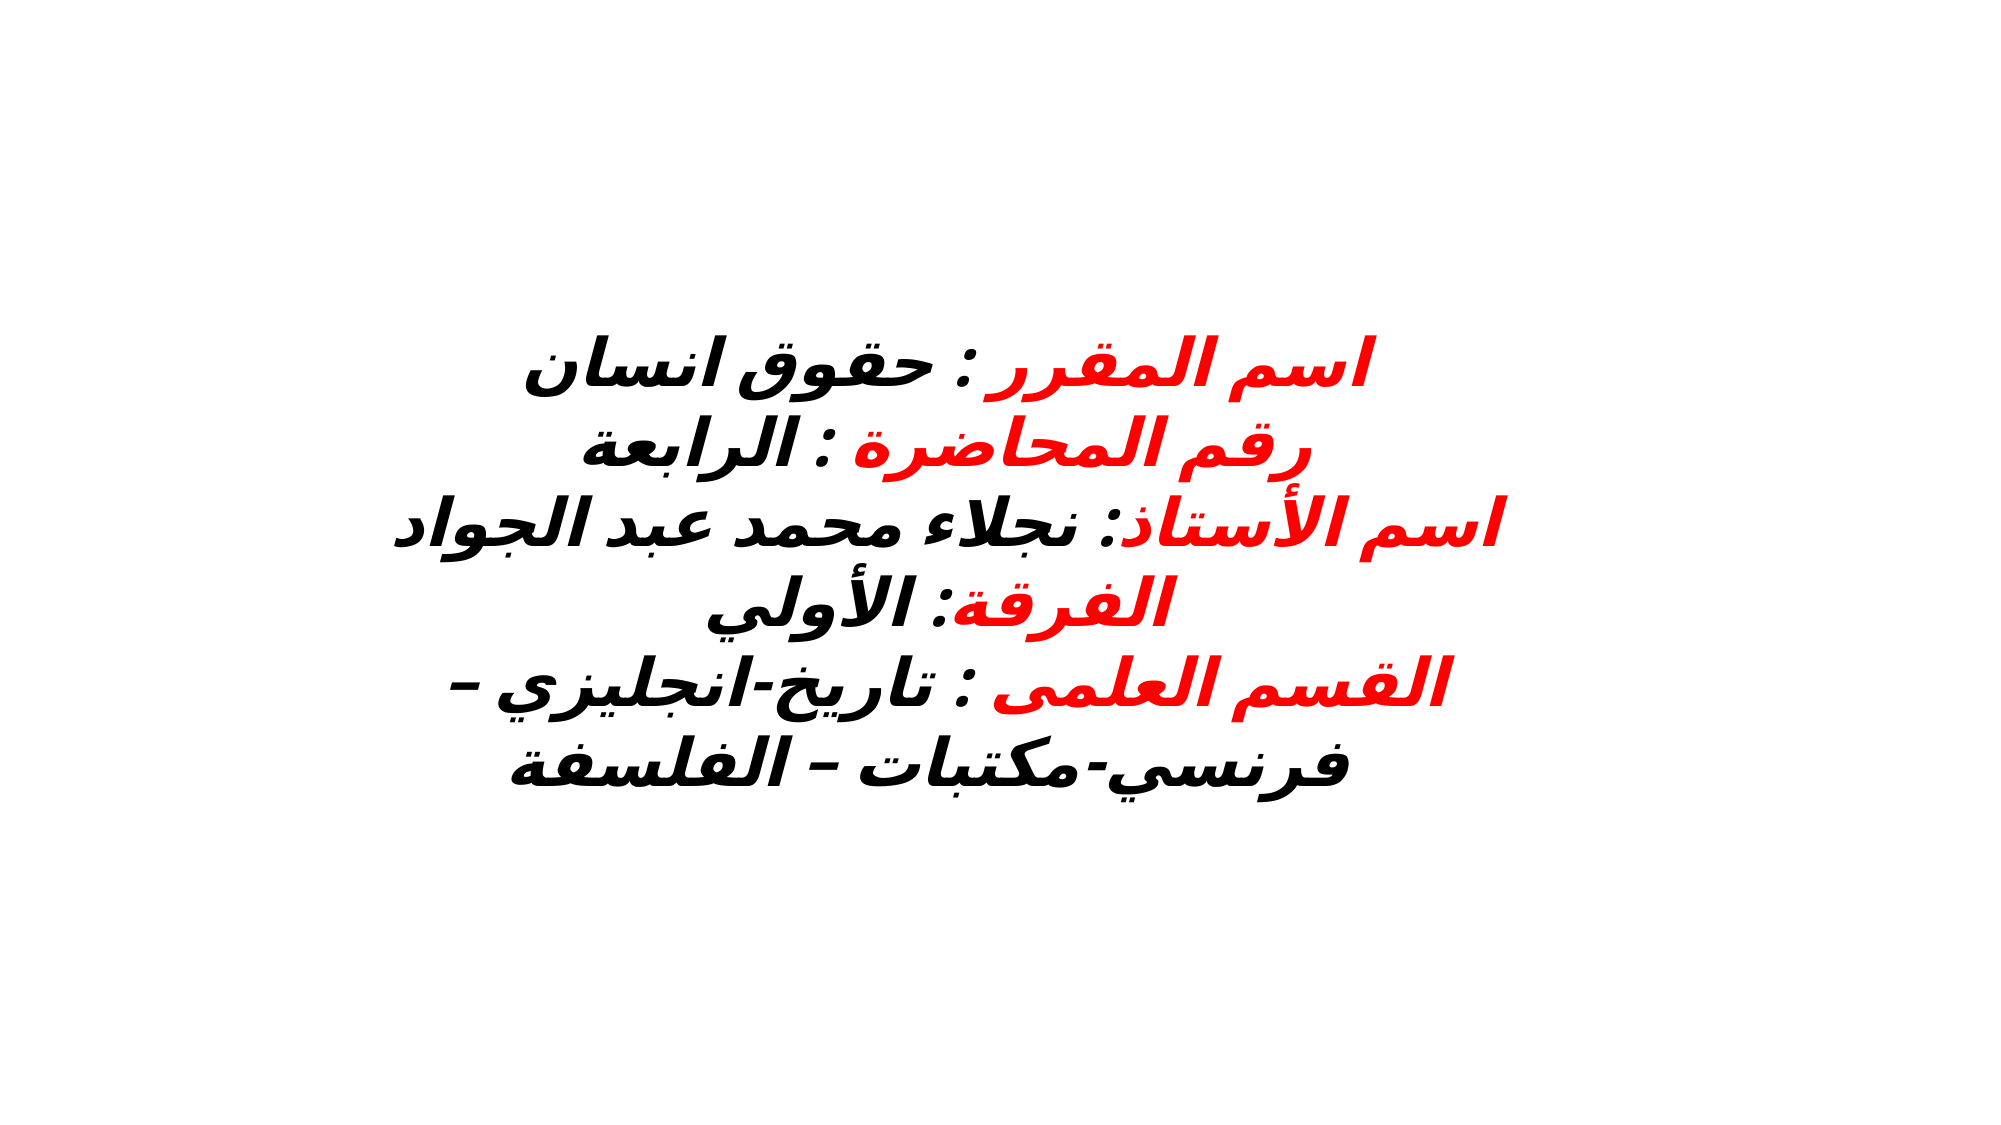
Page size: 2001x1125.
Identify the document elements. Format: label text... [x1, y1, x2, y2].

text_box اسم المقرر : حقوق انسان رقم المحاضرة : الرابعة اسم الأستاذ: نجلاء محمد عبد الجواد الفرقة: الأولي القسم العلمى : تاريخ-انجليزي – فرنسي-مكتبات – الفلسفة [354, 312, 1537, 807]
